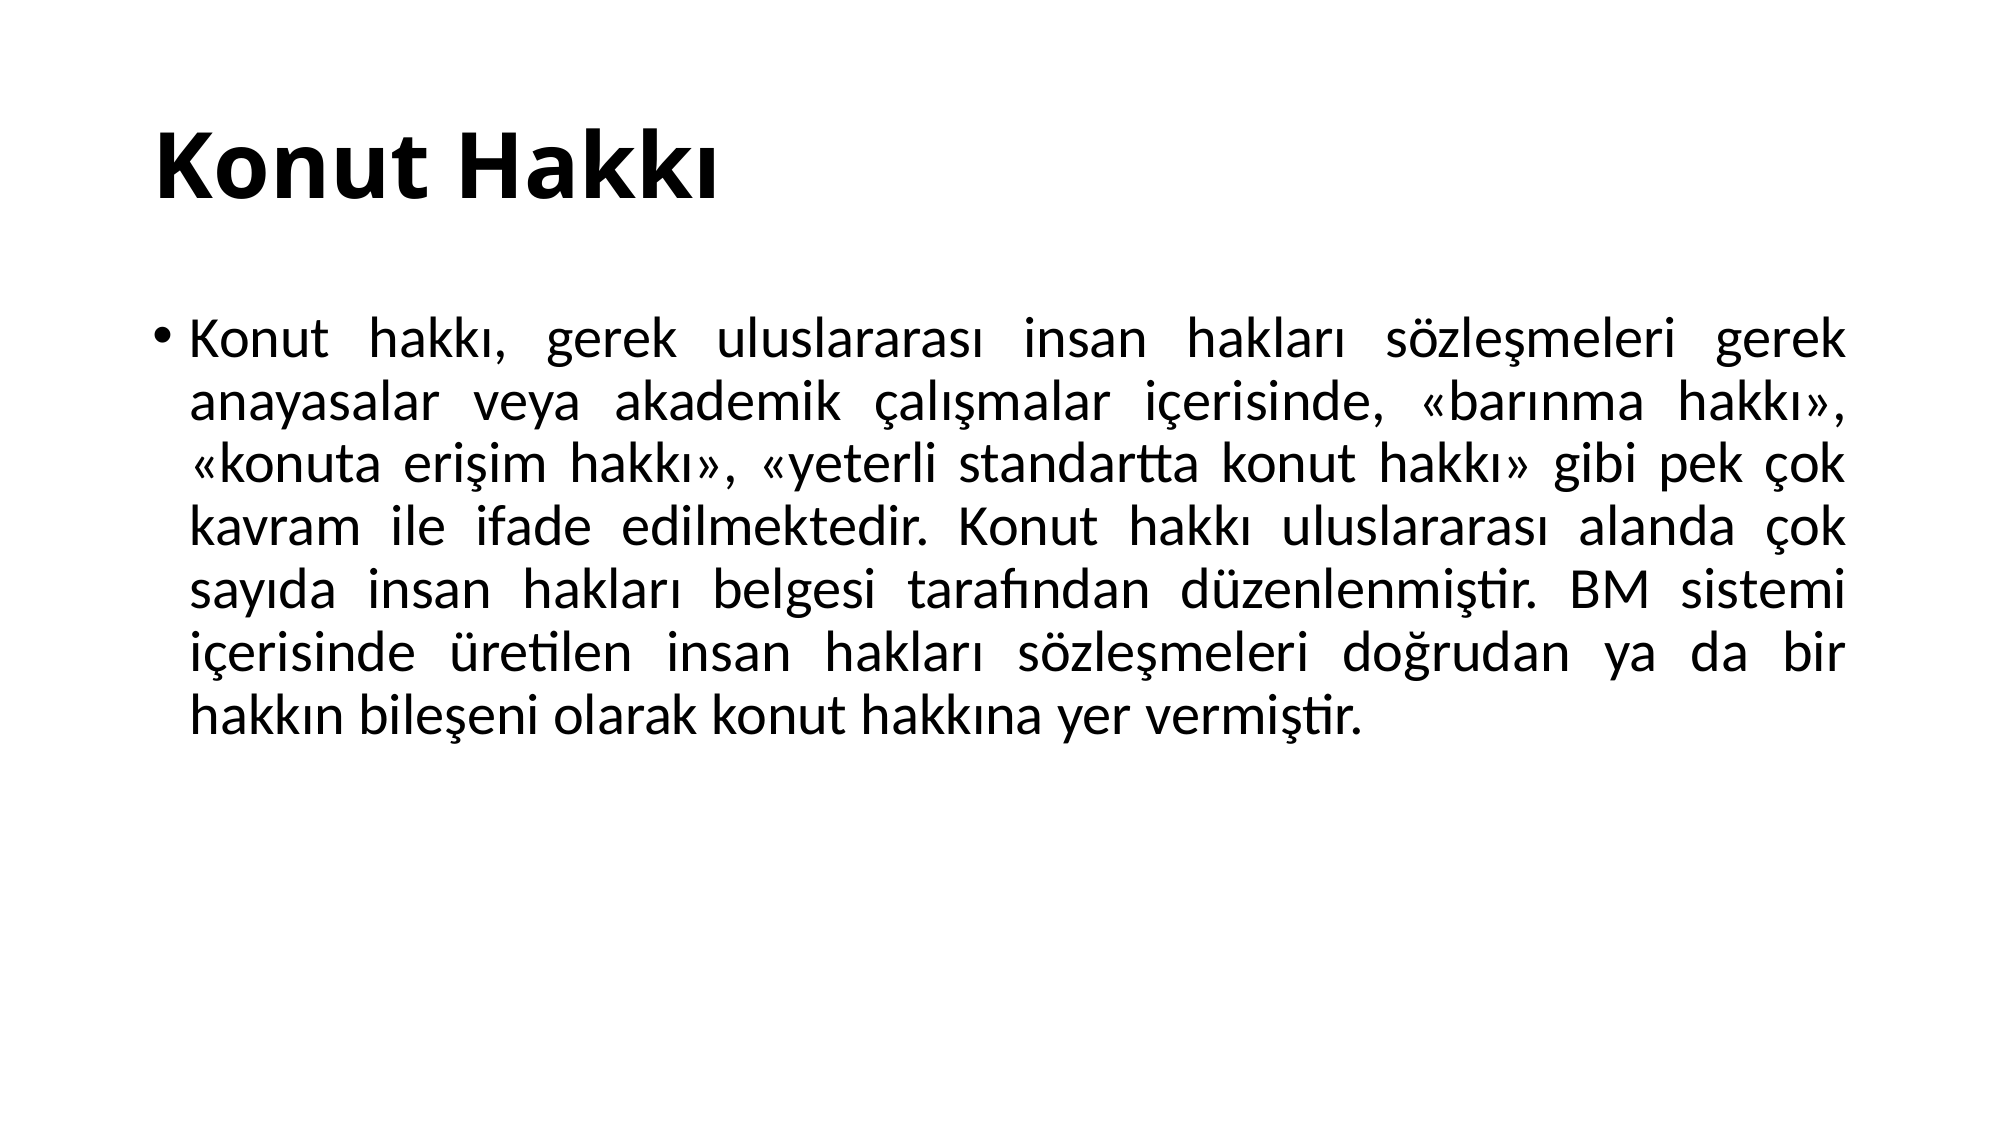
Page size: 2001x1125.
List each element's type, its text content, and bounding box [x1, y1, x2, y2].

list Konut hakkı, gerek uluslararası insan hakları sözleşmeleri gerek anayasalar veya akademik çalışmalar içerisinde, «barınma hakkı», «konuta erişim hakkı», «yeterli standartta konut hakkı» gibi pek çok kavram ile ifade edilmektedir. Konut hakkı uluslararası alanda çok sayıda insan hakları belgesi tarafından düzenlenmiştir. BM sistemi içerisinde üretilen insan hakları sözleşmeleri doğrudan ya da bir hakkın bileşeni olarak konut hakkına yer vermiştir. [137, 299, 1863, 1014]
title Konut Hakkı [137, 59, 1863, 278]
